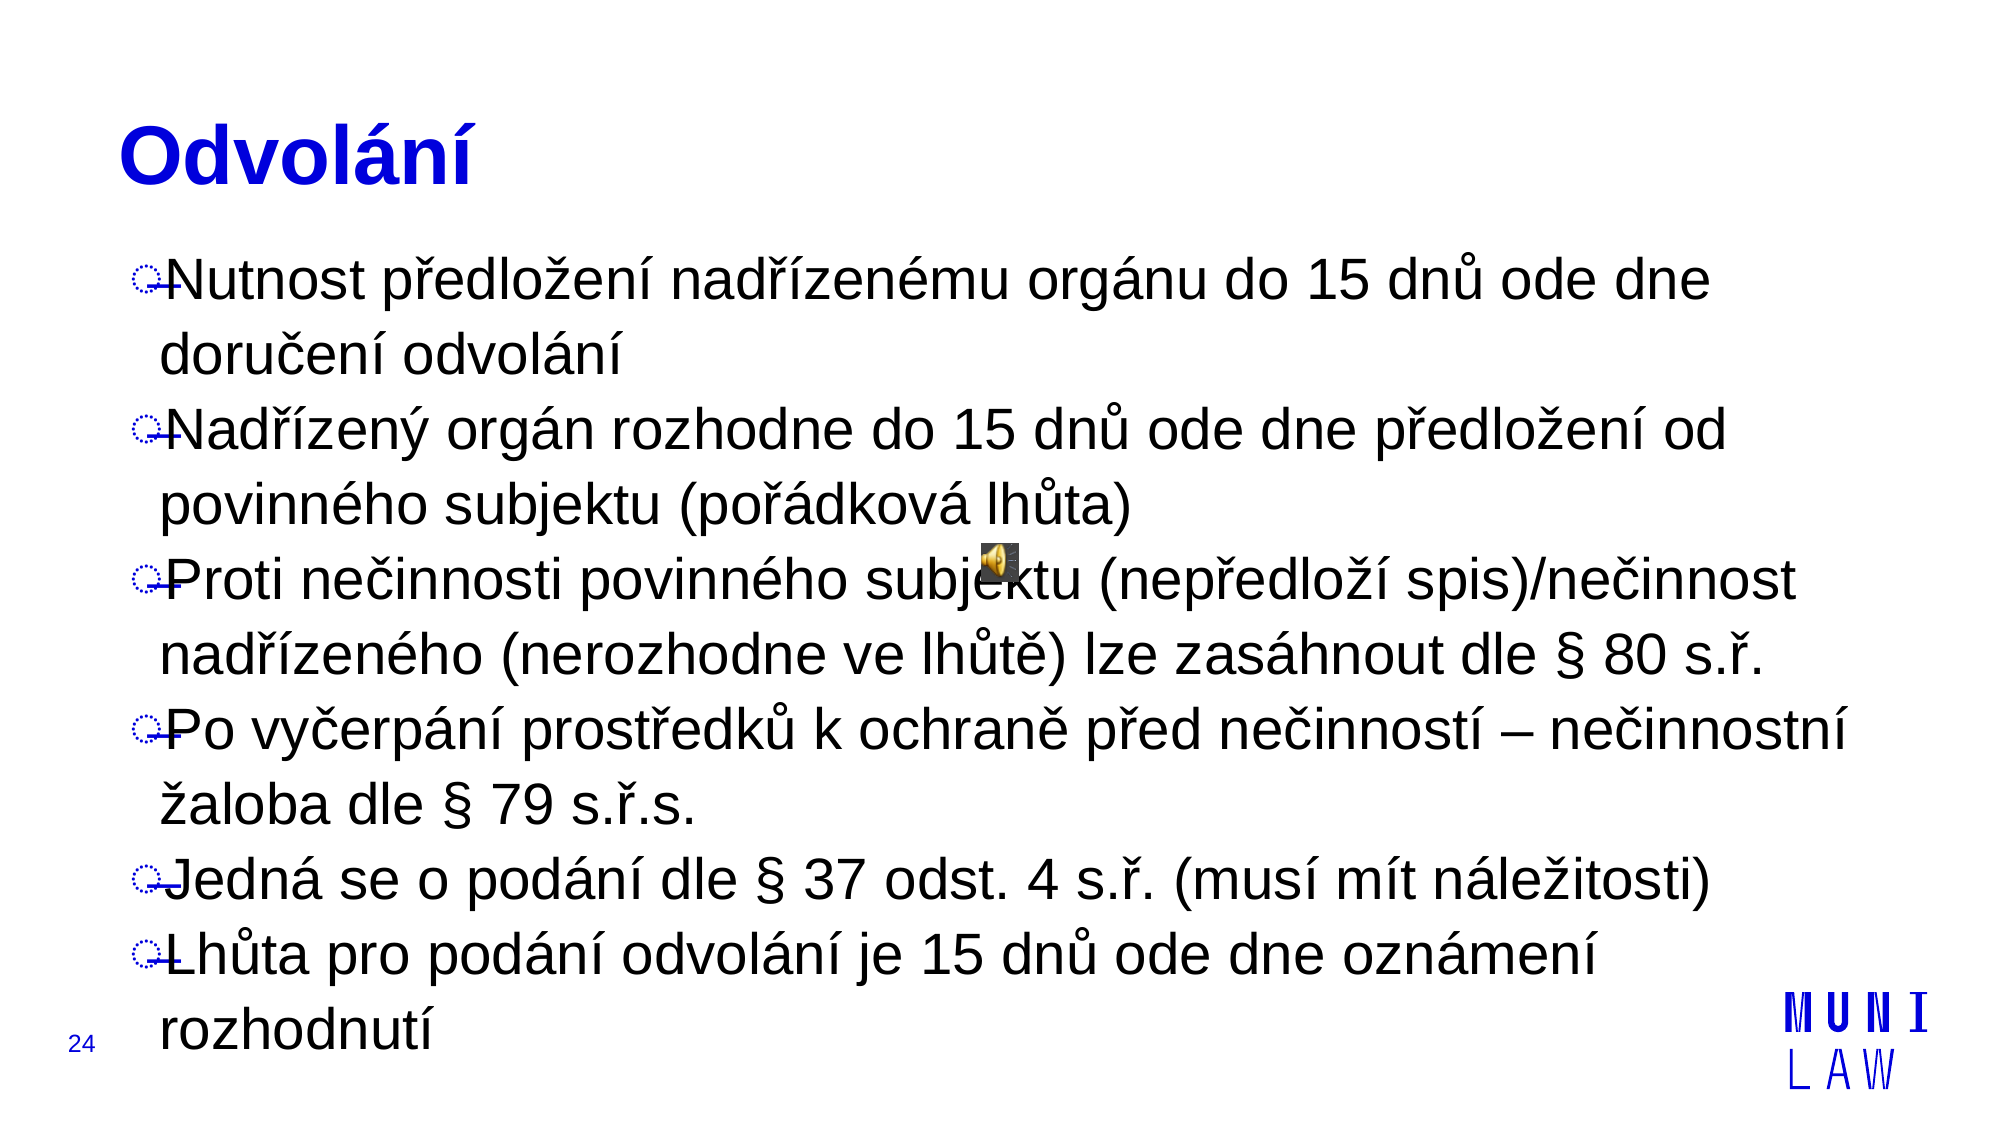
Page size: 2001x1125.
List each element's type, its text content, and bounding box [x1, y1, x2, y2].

title Odvolání [118, 118, 1883, 193]
list Nutnost předložení nadřízenému orgánu do 15 dnů ode dne doručení odvolání Nadřízený orgán rozhodne do 15 dnů ode dne předložení od povinného subjektu (pořádková lhůta) Proti nečinnosti povinného subjektu (nepředloží spis)/nečinnost nadřízeného (nerozhodne ve lhůtě) lze zasáhnout dle § 80 s.ř. Po vyčerpání prostředků k ochraně před nečinností – nečinnostní žaloba dle § 79 s.ř.s. Jedná se o podání dle § 37 odst. 4 s.ř. (musí mít náležitosti) Lhůta pro podání odvolání je 15 dnů ode dne oznámení rozhodnutí [118, 236, 1883, 916]
picture [979, 542, 1021, 583]
slide_number 24 [67, 1021, 110, 1063]
